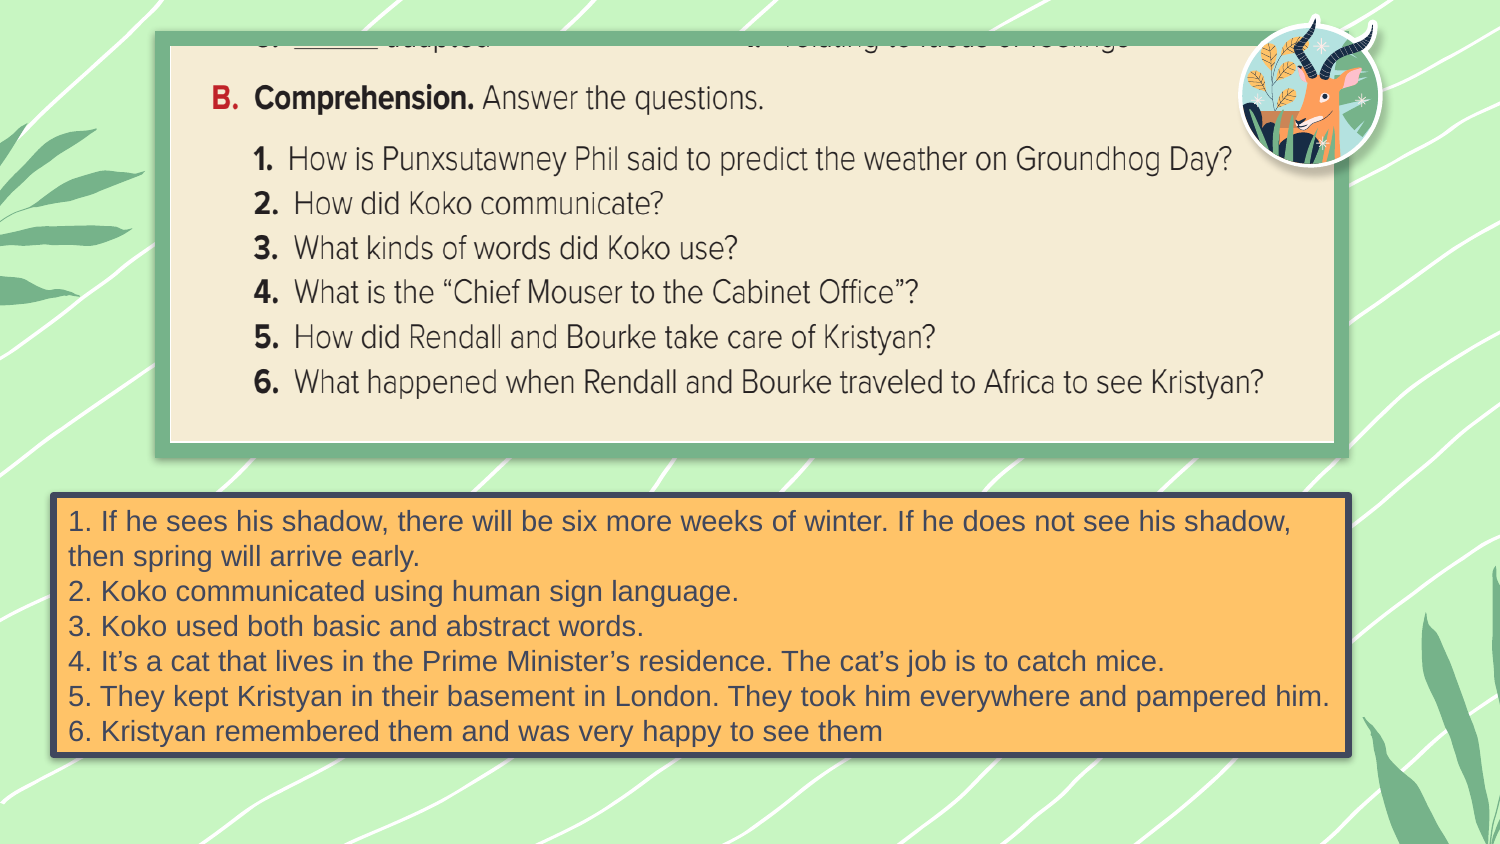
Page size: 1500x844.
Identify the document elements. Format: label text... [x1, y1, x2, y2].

text_box 1. If he sees his shadow, there will be six more weeks of winter. If he does not see his shadow, then spring will arrive early. 2. Koko communicated using human sign language. 3. Koko used both basic and abstract words. 4. It’s a cat that lives in the Prime Minister’s residence. The cat’s job is to catch mice. 5. They kept Kristyan in their basement in London. They took him everywhere and pampered him. 6. Kristyan remembered them and was very happy to see them [50, 492, 1352, 758]
picture [169, 45, 1335, 444]
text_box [1237, 13, 1383, 168]
